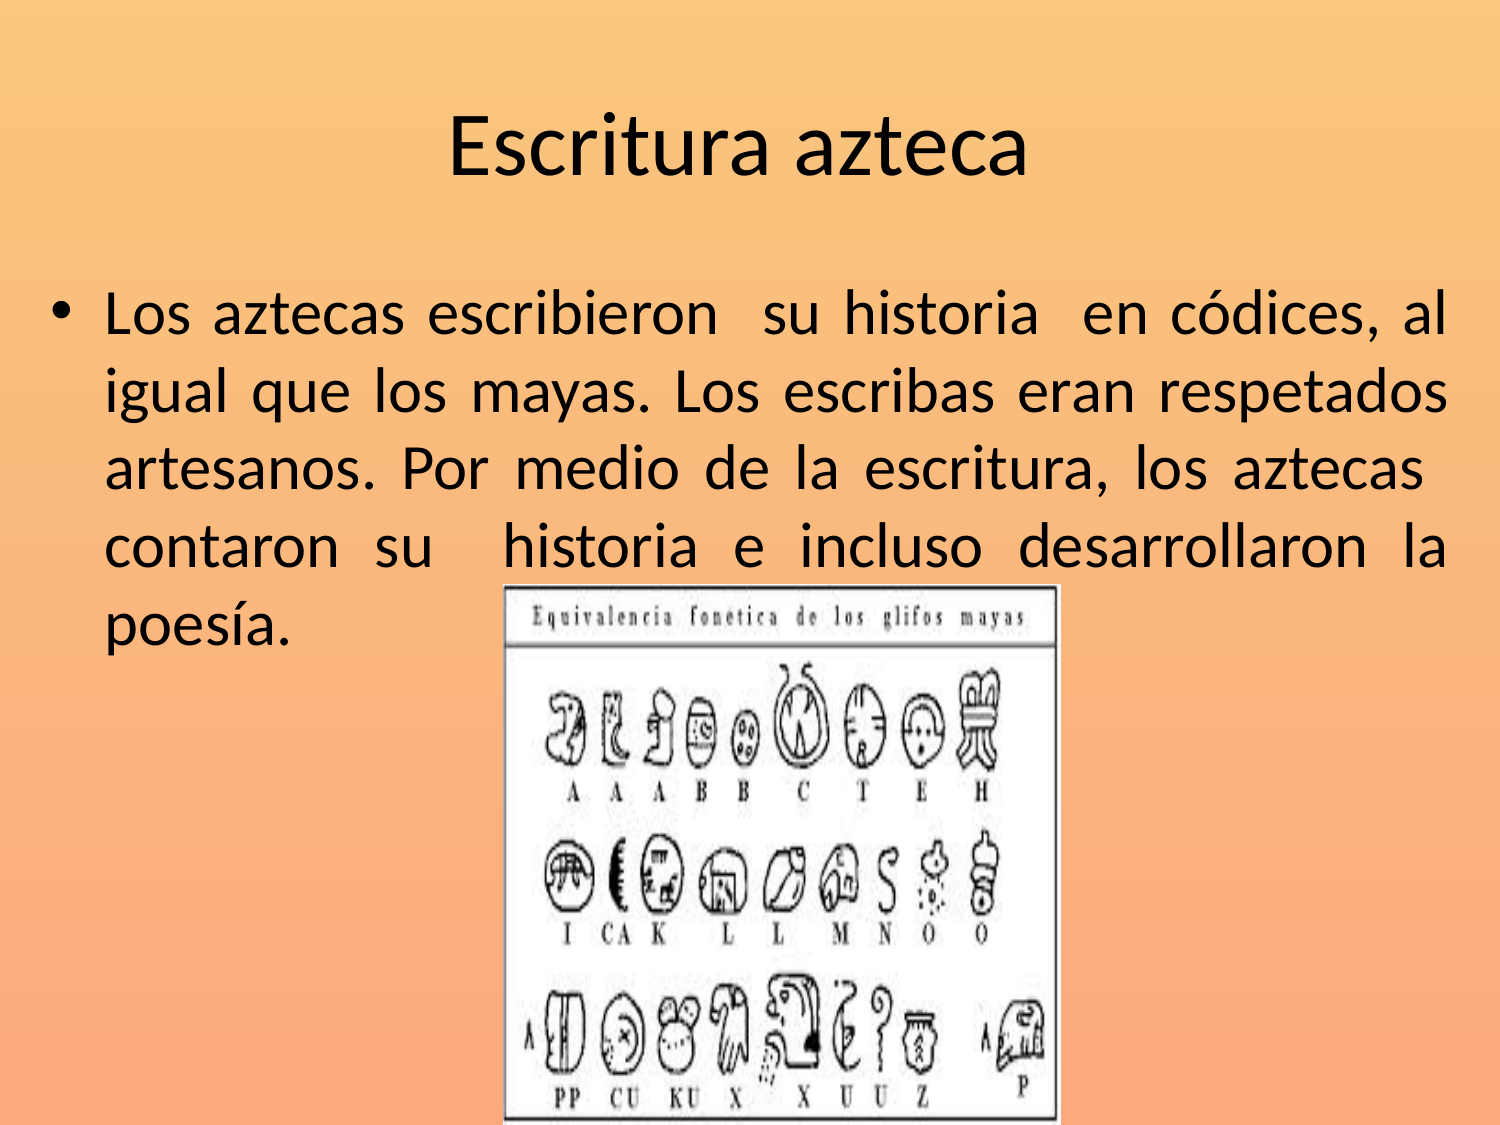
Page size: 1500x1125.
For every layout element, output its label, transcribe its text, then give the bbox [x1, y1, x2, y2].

list Los aztecas escribieron su historia en códices, al igual que los mayas. Los escribas eran respetados artesanos. Por medio de la escritura, los aztecas contaron su historia e incluso desarrollaron la poesía. [35, 262, 1465, 668]
picture [503, 584, 1062, 1125]
title Escritura azteca [75, 45, 1425, 233]
